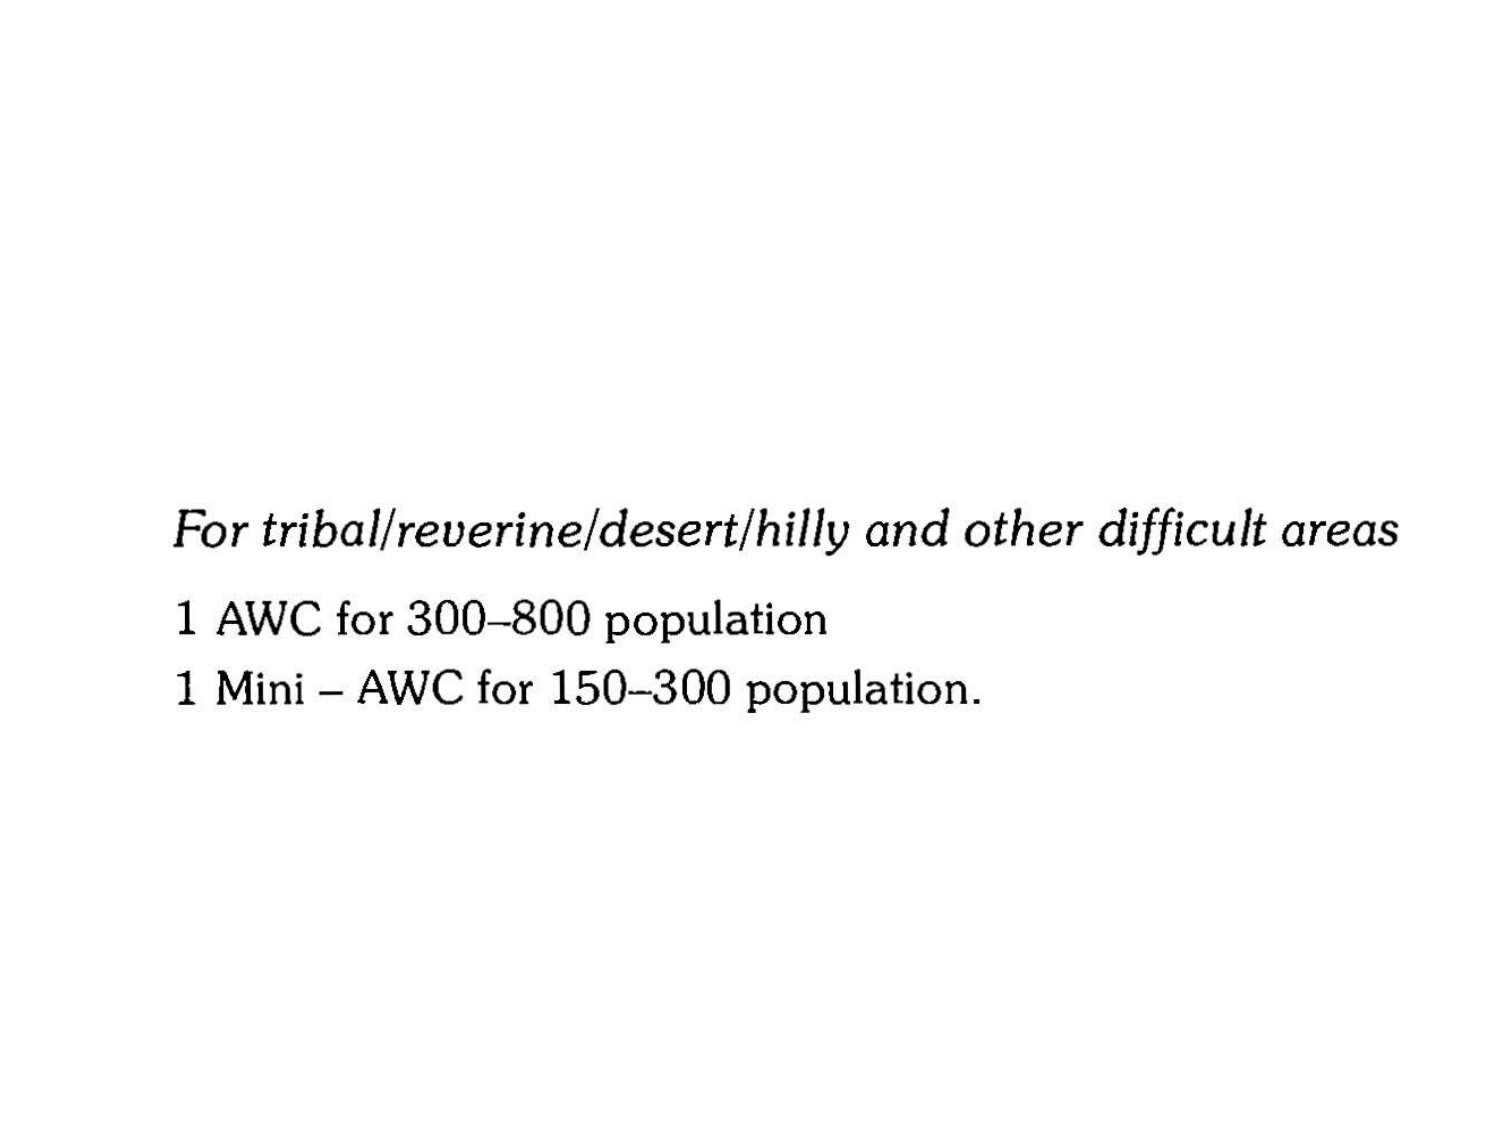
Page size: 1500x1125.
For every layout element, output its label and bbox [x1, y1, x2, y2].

text_box [168, 502, 1401, 721]
